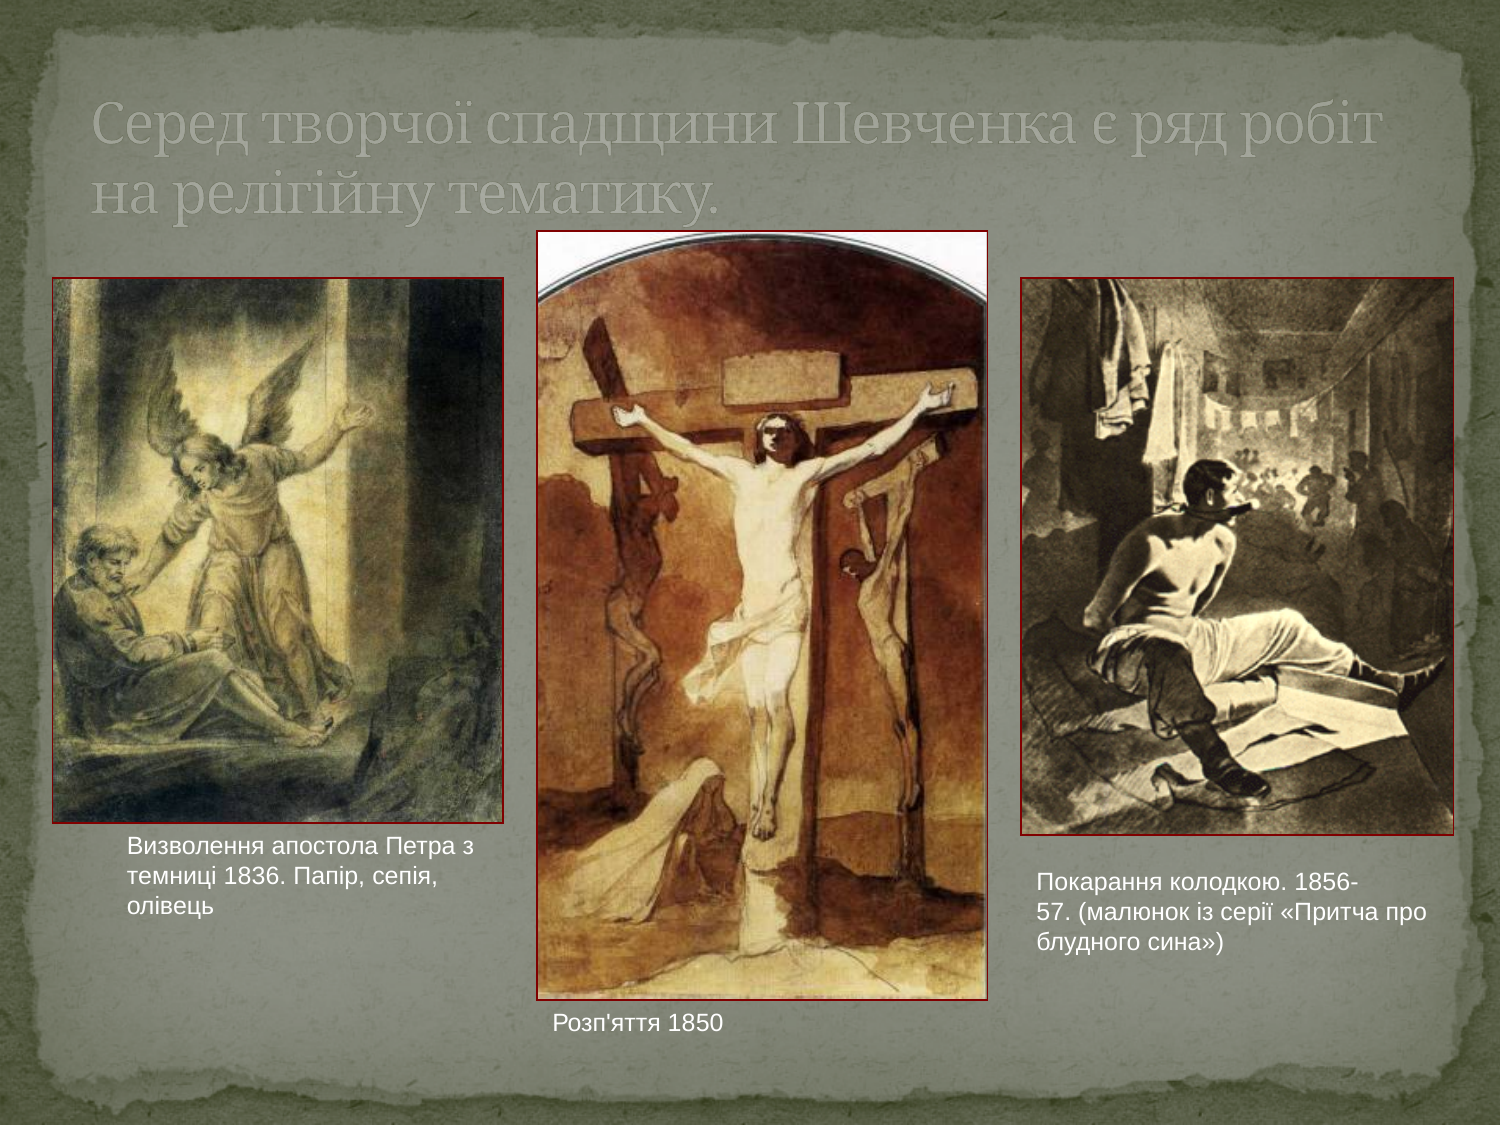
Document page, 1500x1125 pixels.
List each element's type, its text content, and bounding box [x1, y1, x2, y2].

picture [1022, 279, 1453, 835]
text_box Розп'яття 1850 [537, 1009, 928, 1045]
text_box Визволення апостола Петра з темниці 1836. Папір, сепія, олівець [112, 822, 526, 927]
picture [53, 279, 503, 822]
text_box Покарання колодкою. 1856-57. (малюнок із серії «Притча про блудного сина») [1021, 857, 1447, 963]
title Серед творчої спадщини Шевченка є ряд робіт на релігійну тематику. [74, 0, 1425, 233]
picture [538, 232, 987, 1000]
